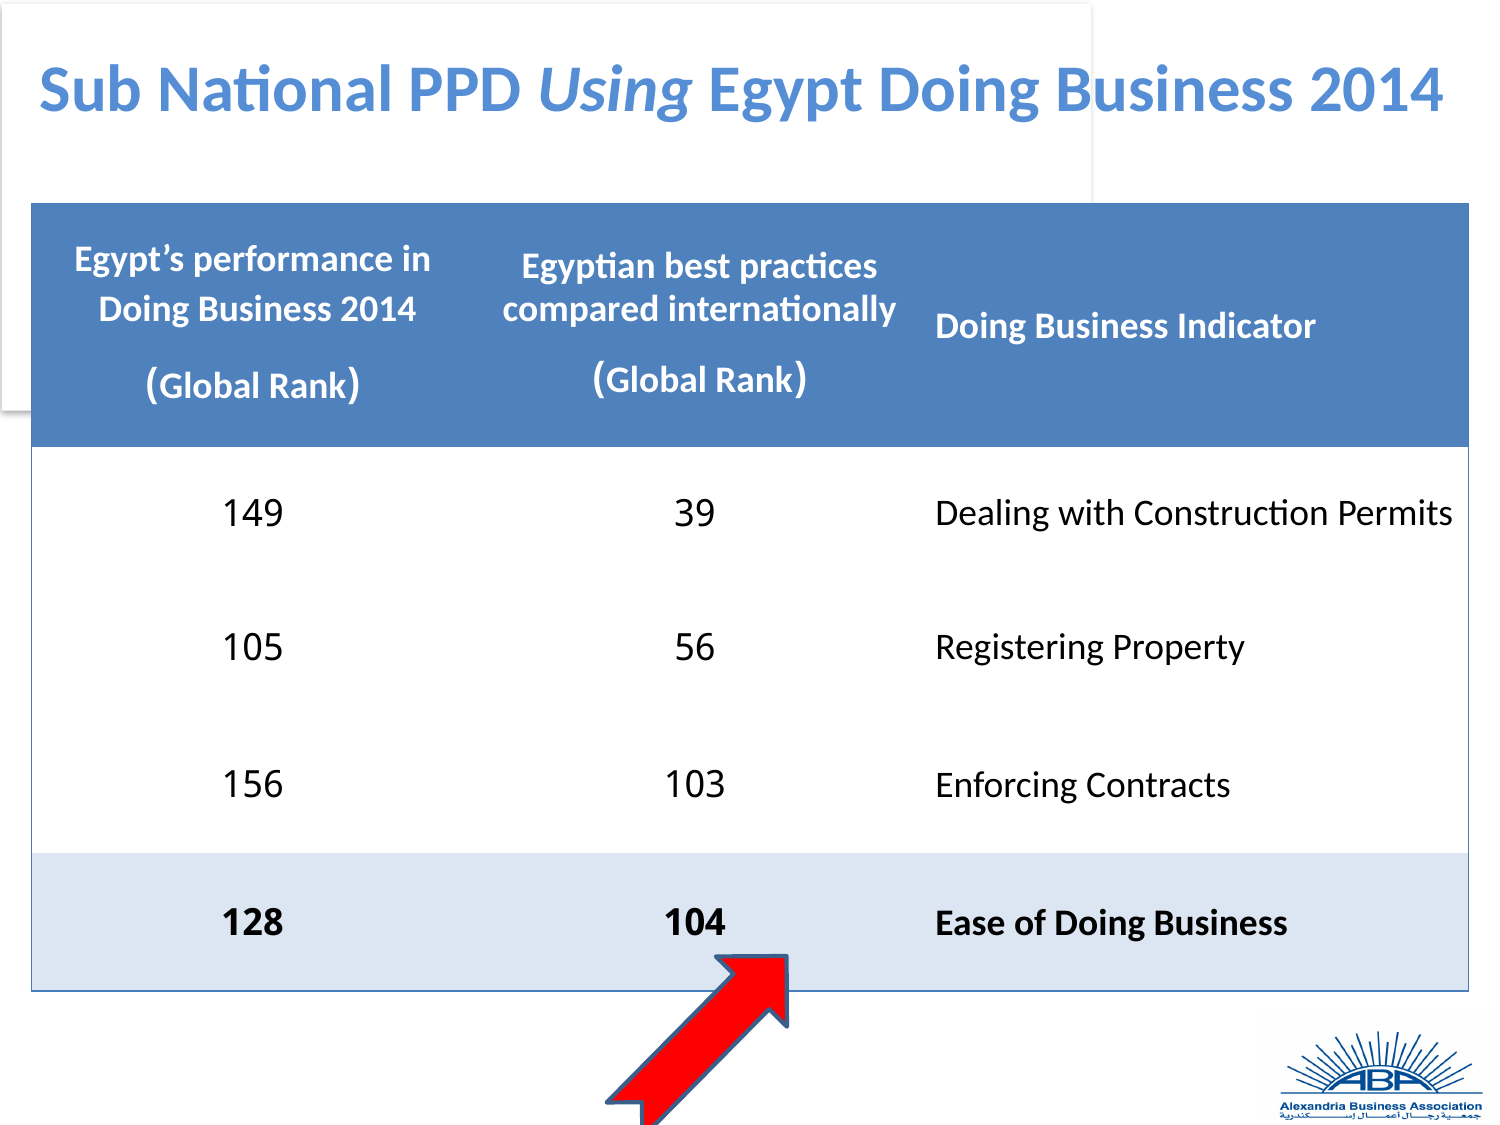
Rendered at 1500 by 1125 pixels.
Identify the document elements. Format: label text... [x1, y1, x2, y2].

table_cell 149 [32, 447, 465, 579]
table_cell 39 [465, 447, 925, 579]
table_cell 103 [465, 715, 925, 853]
table_cell 104 [465, 853, 925, 990]
table_header Doing Business Indicator [925, 204, 1468, 447]
picture [1262, 1010, 1497, 1125]
table_cell Dealing with Construction Permits [925, 447, 1468, 579]
table_cell Registering Property [925, 579, 1468, 715]
table_cell Enforcing Contracts [925, 715, 1468, 853]
table_cell 128 [32, 853, 465, 990]
table_cell Ease of Doing Business [925, 853, 1468, 990]
table_cell 156 [32, 715, 465, 853]
table_cell 56 [465, 579, 925, 715]
text_box [604, 953, 790, 1125]
table_header Egypt’s performance in Doing Business 2014 (Global Rank) [32, 204, 465, 447]
table_header Egyptian best practices compared internationally (Global Rank) [465, 204, 925, 447]
text_box Sub National PPD Using Egypt Doing Business 2014 [24, 37, 1463, 163]
table_cell 105 [32, 579, 465, 715]
